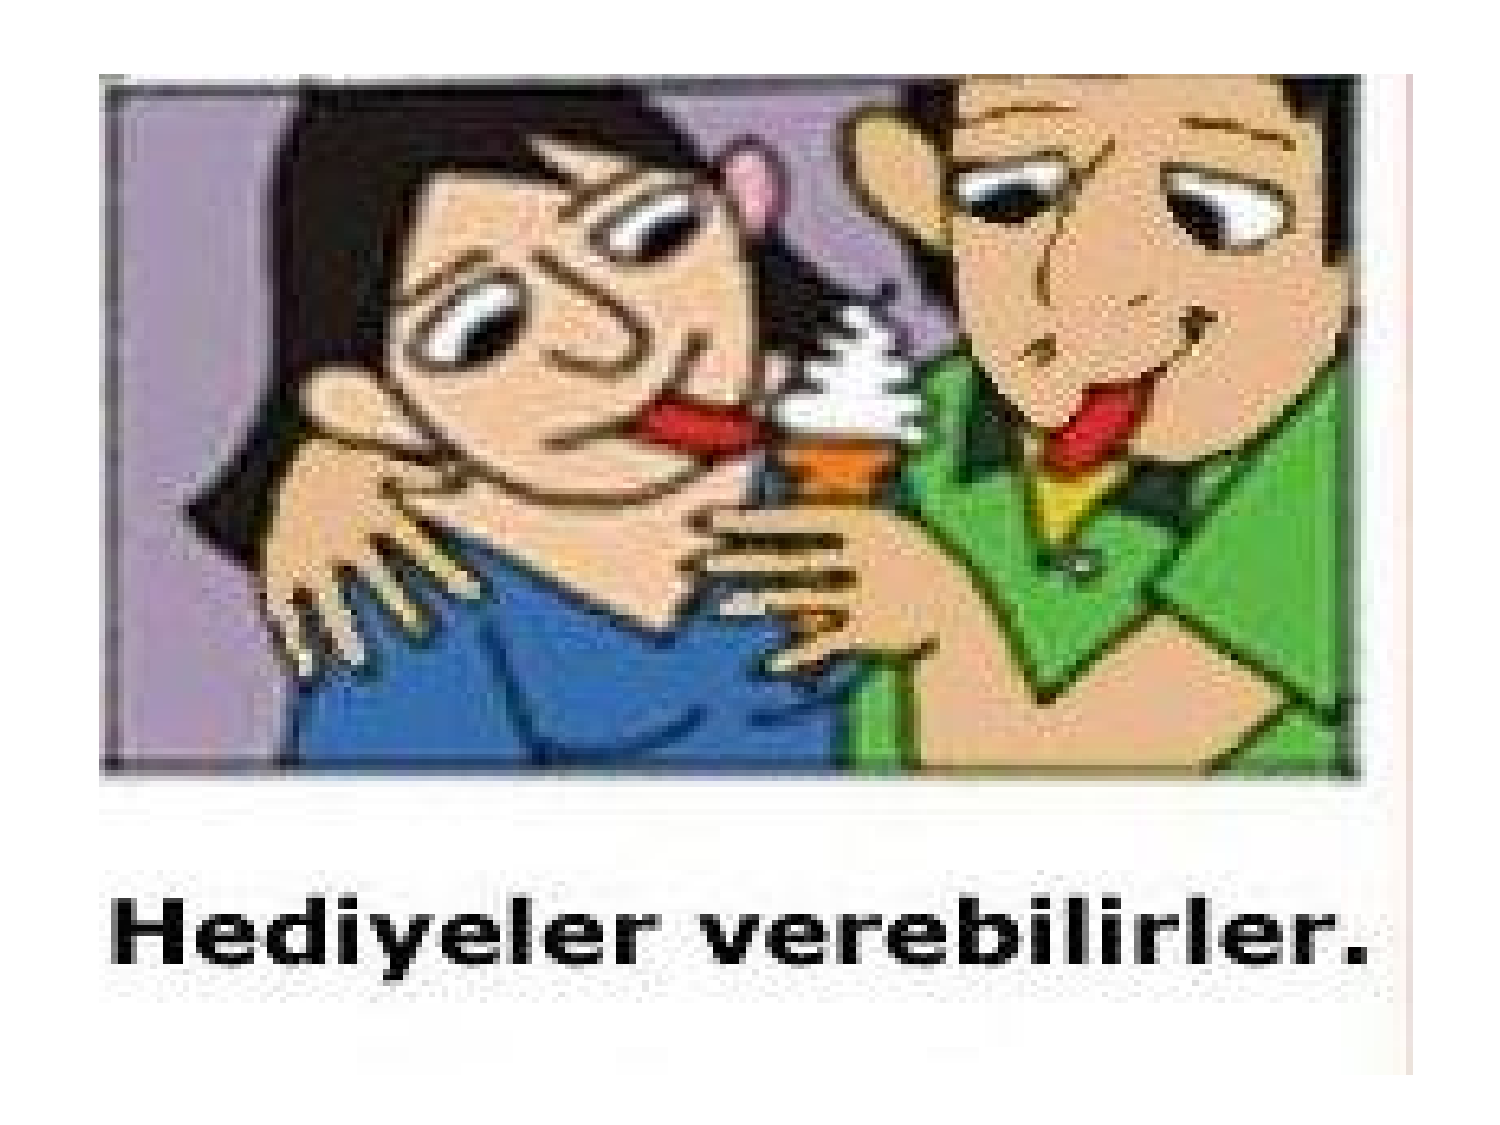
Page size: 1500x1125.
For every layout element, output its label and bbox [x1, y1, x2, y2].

list [99, 74, 1413, 1076]
